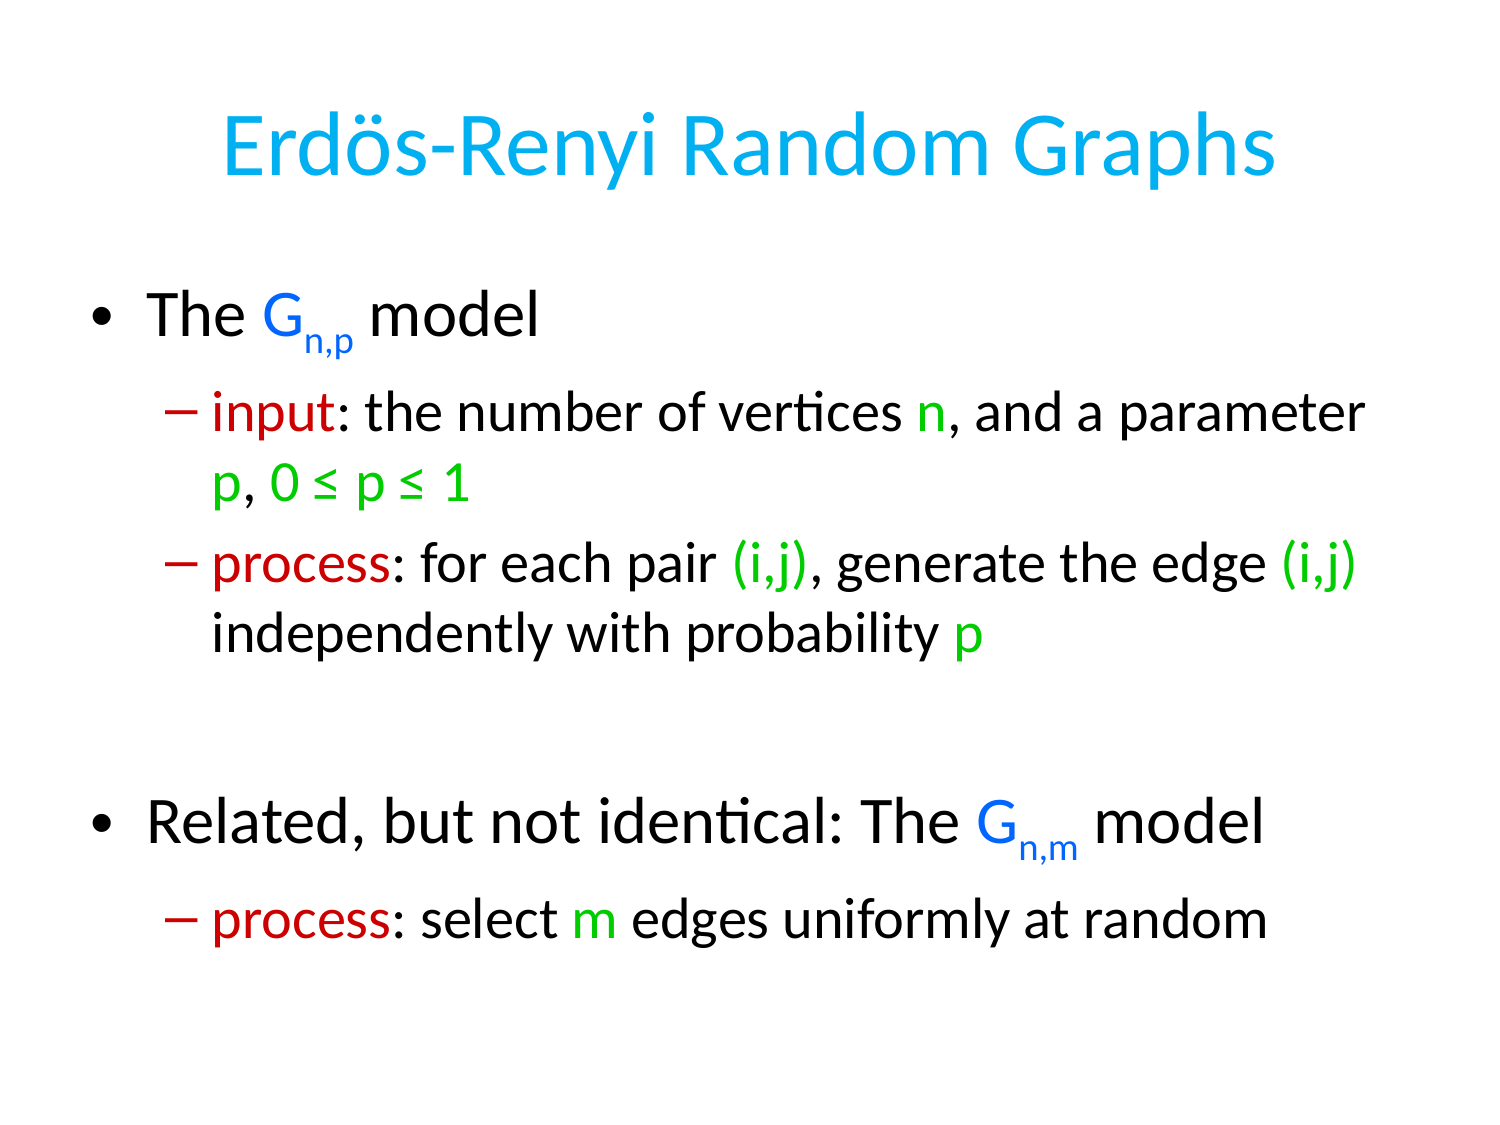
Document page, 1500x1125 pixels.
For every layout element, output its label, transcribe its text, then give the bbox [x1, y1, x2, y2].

list The Gn,p model input: the number of vertices n, and a parameter p, 0 ≤ p ≤ 1 process: for each pair (i,j), generate the edge (i,j) independently with probability p Related, but not identical: The Gn,m model process: select m edges uniformly at random [75, 262, 1425, 1005]
title Erdös-Renyi Random Graphs [75, 45, 1425, 233]
